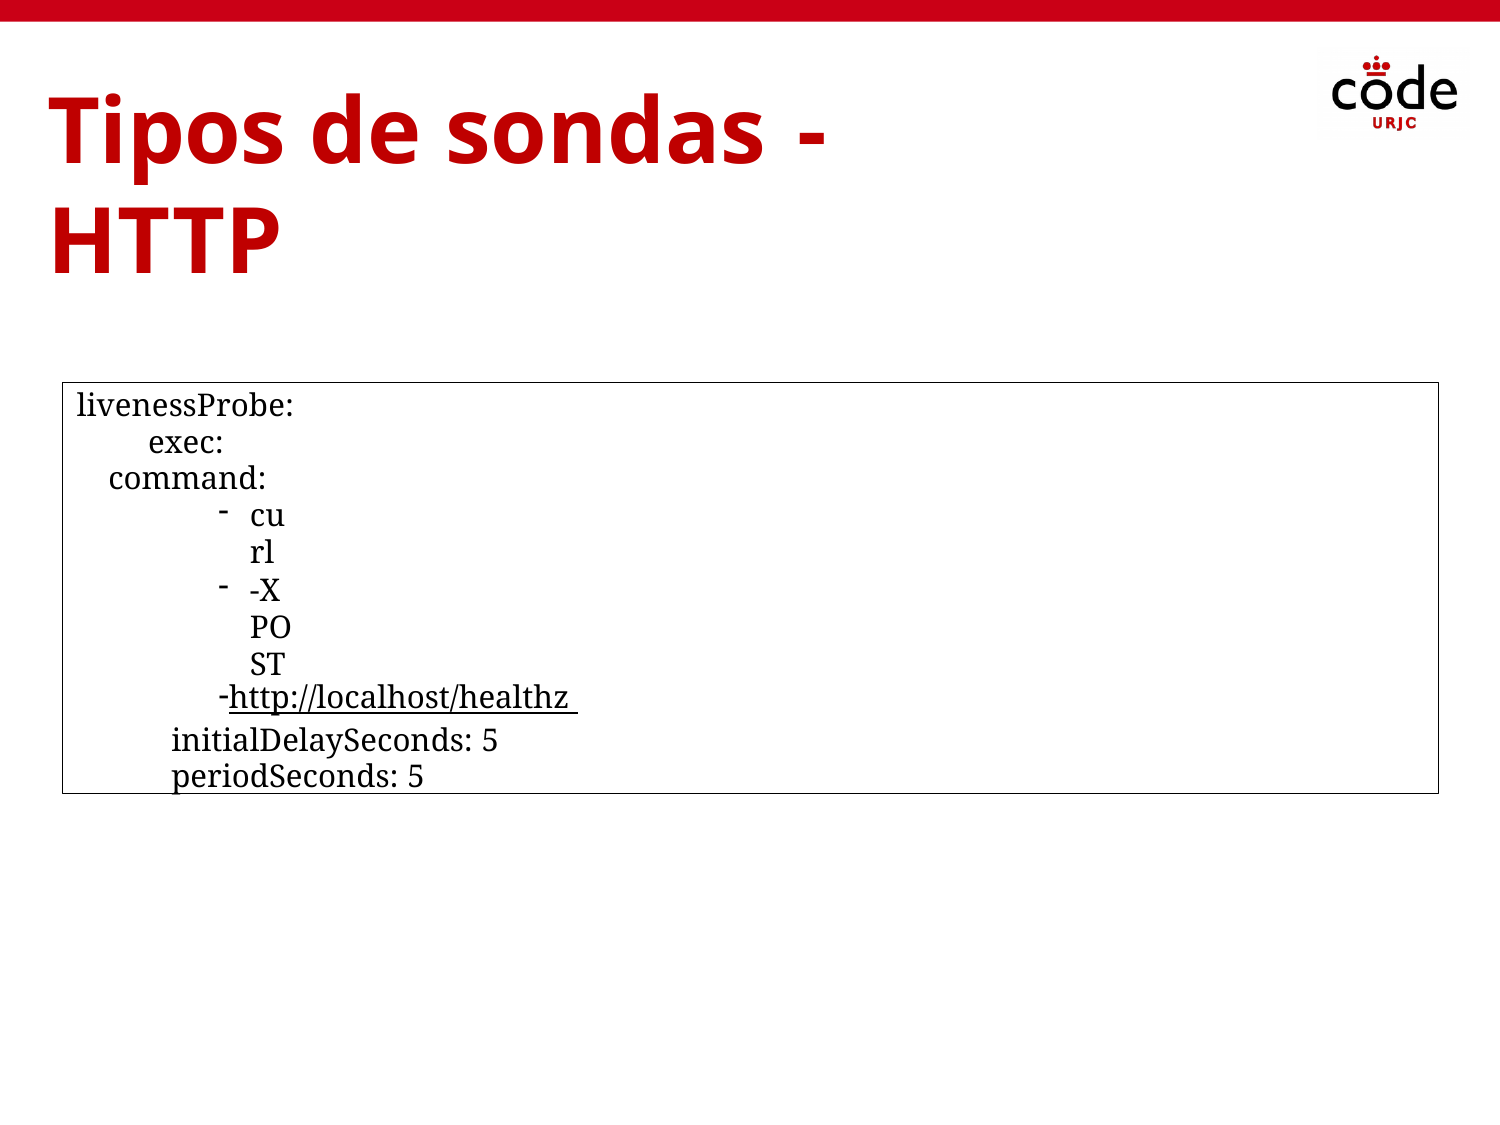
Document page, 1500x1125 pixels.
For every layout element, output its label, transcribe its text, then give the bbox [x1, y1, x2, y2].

title Tipos de sondas - HTTP [45, 69, 1041, 292]
picture [1317, 47, 1470, 140]
text_box livenessProbe: exec: command: curl -X POST http://localhost/healthz initialDelaySeconds: 5 periodSeconds: 5 [62, 382, 1438, 794]
